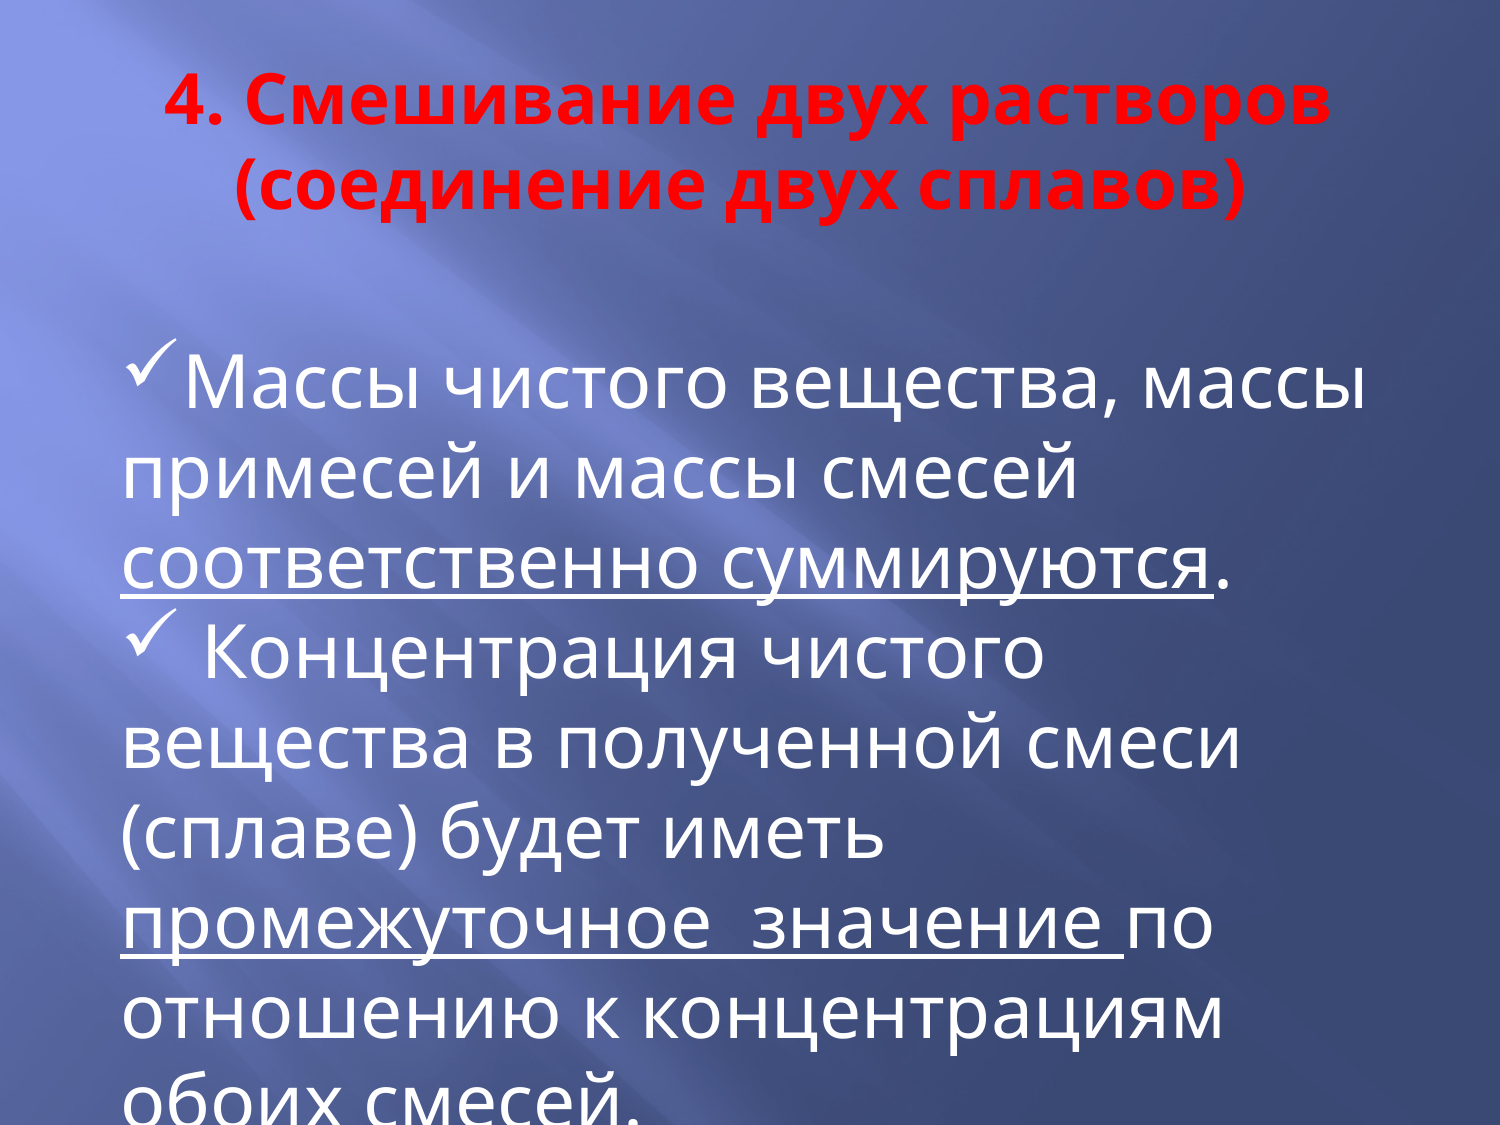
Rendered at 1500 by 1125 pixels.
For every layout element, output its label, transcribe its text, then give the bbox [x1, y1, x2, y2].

title 4. Смешивание двух растворов (соединение двух сплавов) [75, 45, 1425, 233]
text_box Массы чистого вещества, массы примесей и массы смесей соответственно суммируются. Концентрация чистого вещества в полученной смеси (сплаве) будет иметь промежуточное значение по отношению к концентрациям обоих смесей. [105, 246, 1435, 1125]
